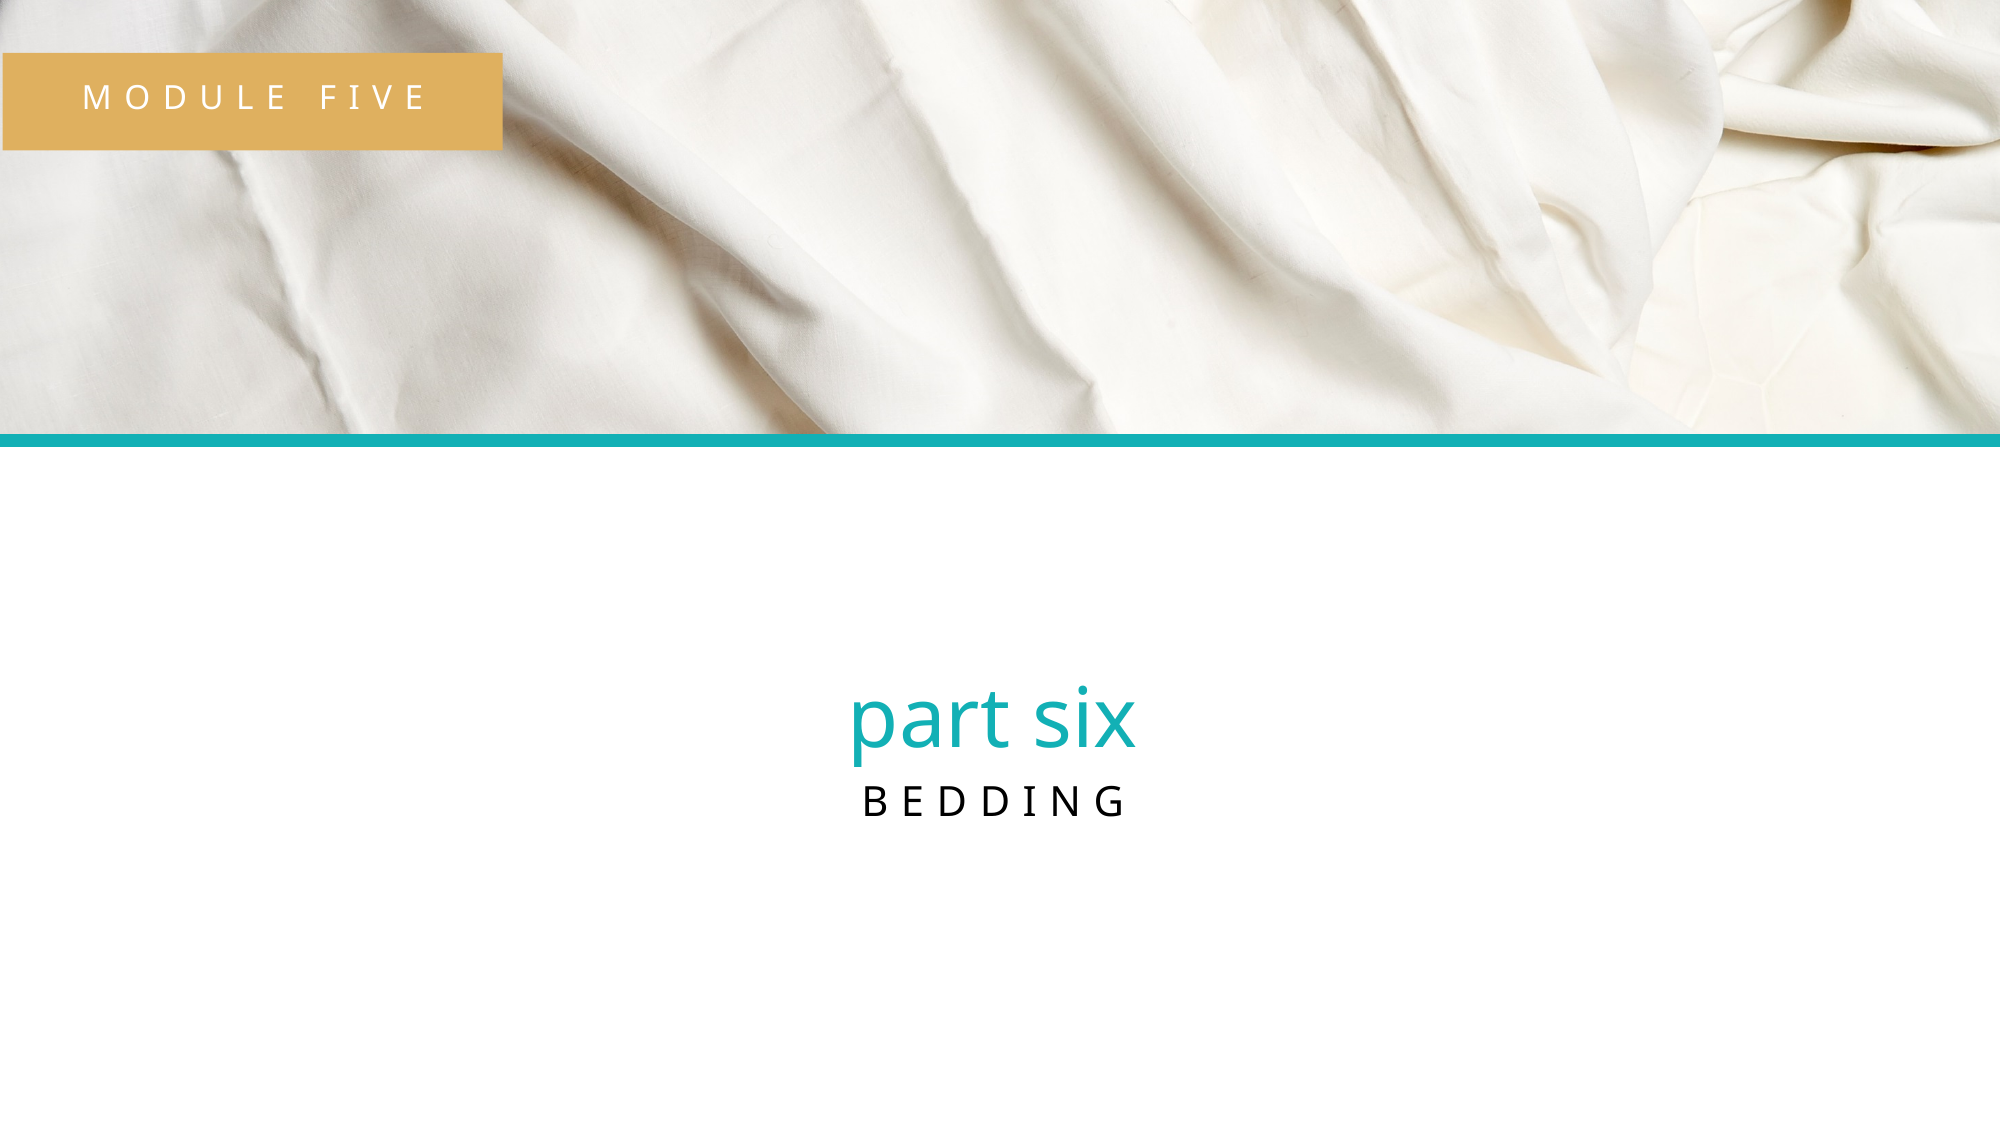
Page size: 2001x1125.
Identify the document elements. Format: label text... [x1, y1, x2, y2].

picture [0, 0, 2000, 440]
text_box part six [673, 657, 1312, 772]
text_box BEDDING [846, 767, 1140, 833]
